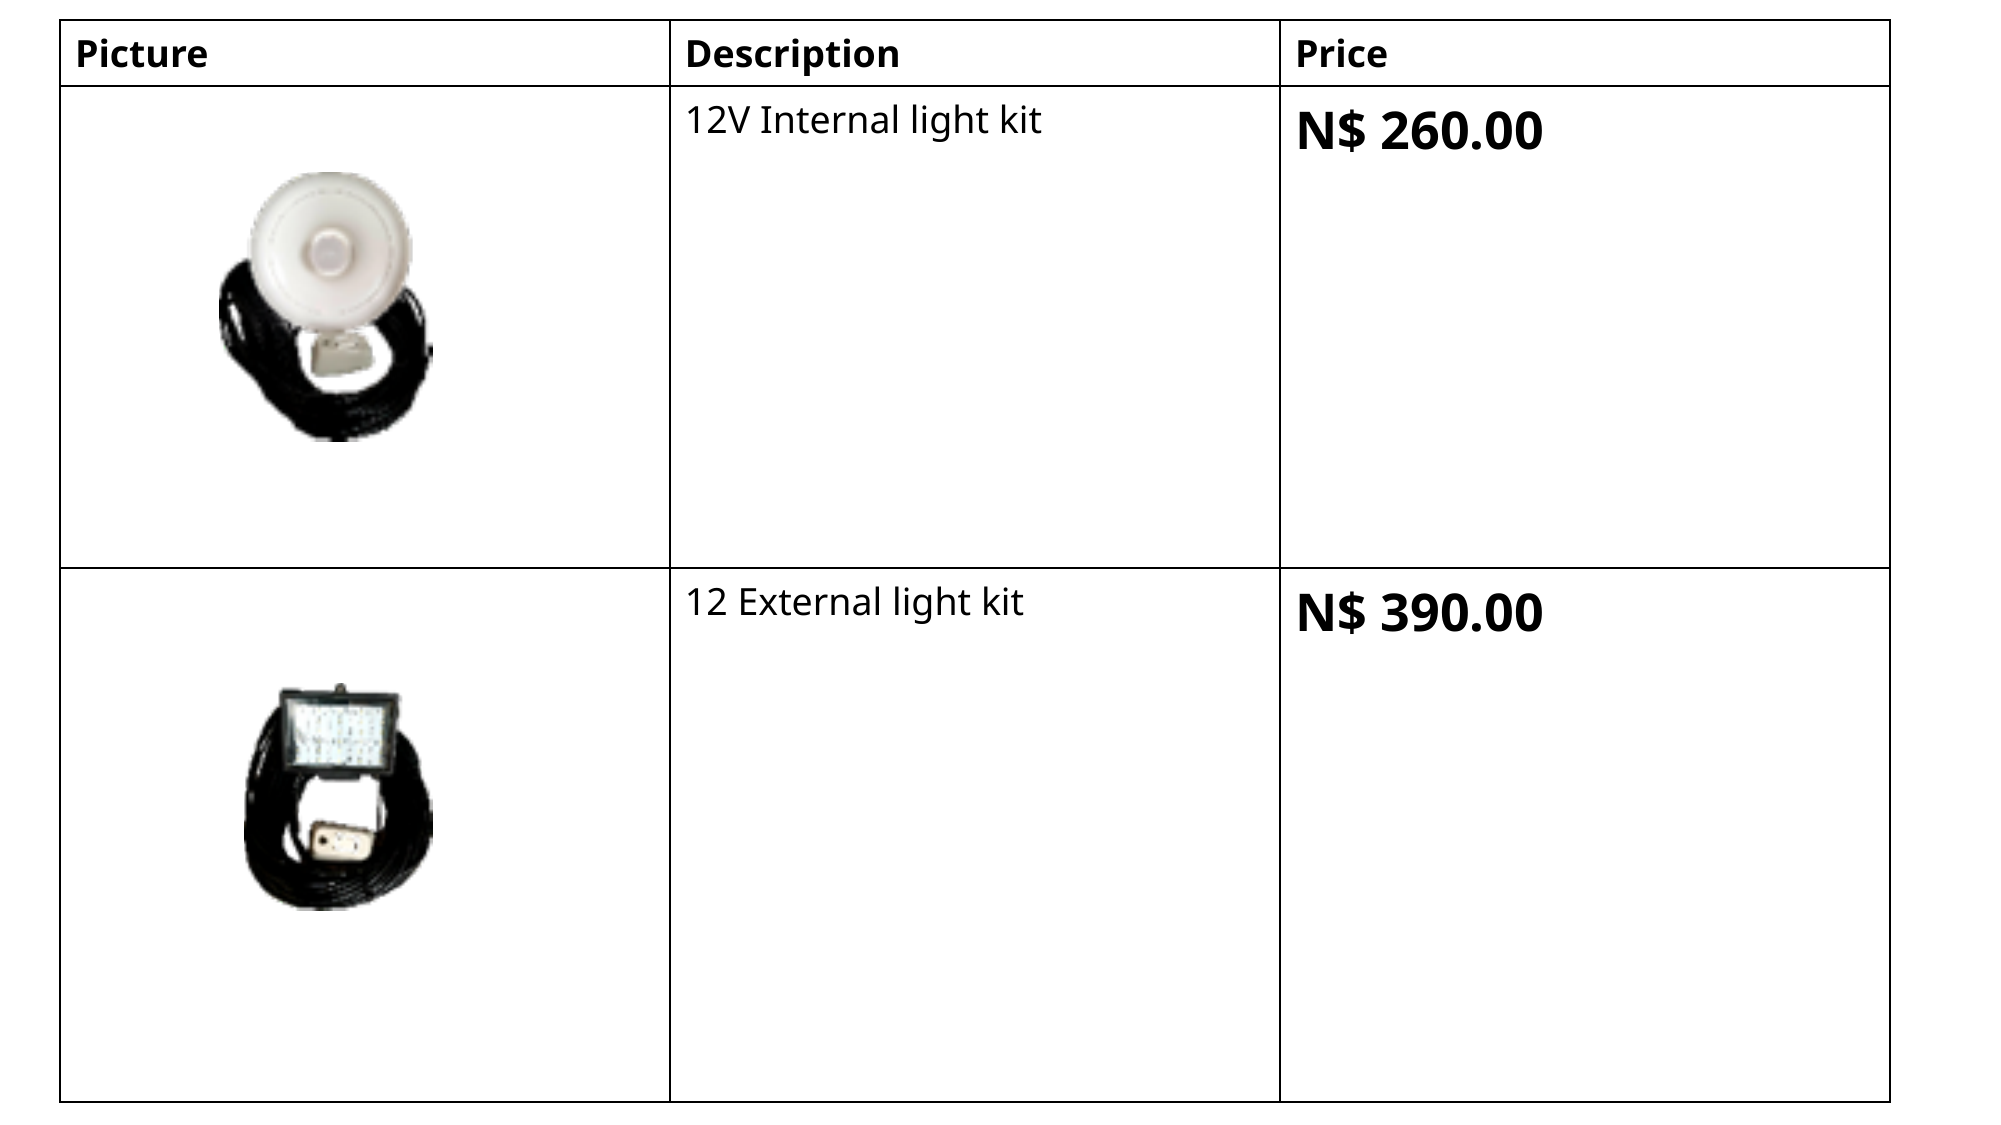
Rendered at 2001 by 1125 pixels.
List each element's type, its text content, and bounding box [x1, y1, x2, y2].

table_cell N$ 260.00 [1281, 87, 1889, 567]
table_header Description [671, 21, 1279, 85]
table_cell [61, 569, 669, 1101]
picture [218, 172, 434, 443]
table_header Price [1281, 21, 1889, 85]
picture [243, 682, 434, 911]
table_cell 12V Internal light kit [671, 87, 1279, 567]
table_cell 12 External light kit [671, 569, 1279, 1101]
table_cell N$ 390.00 [1281, 569, 1889, 1101]
table_header Picture [61, 21, 669, 85]
table_cell [61, 87, 669, 567]
